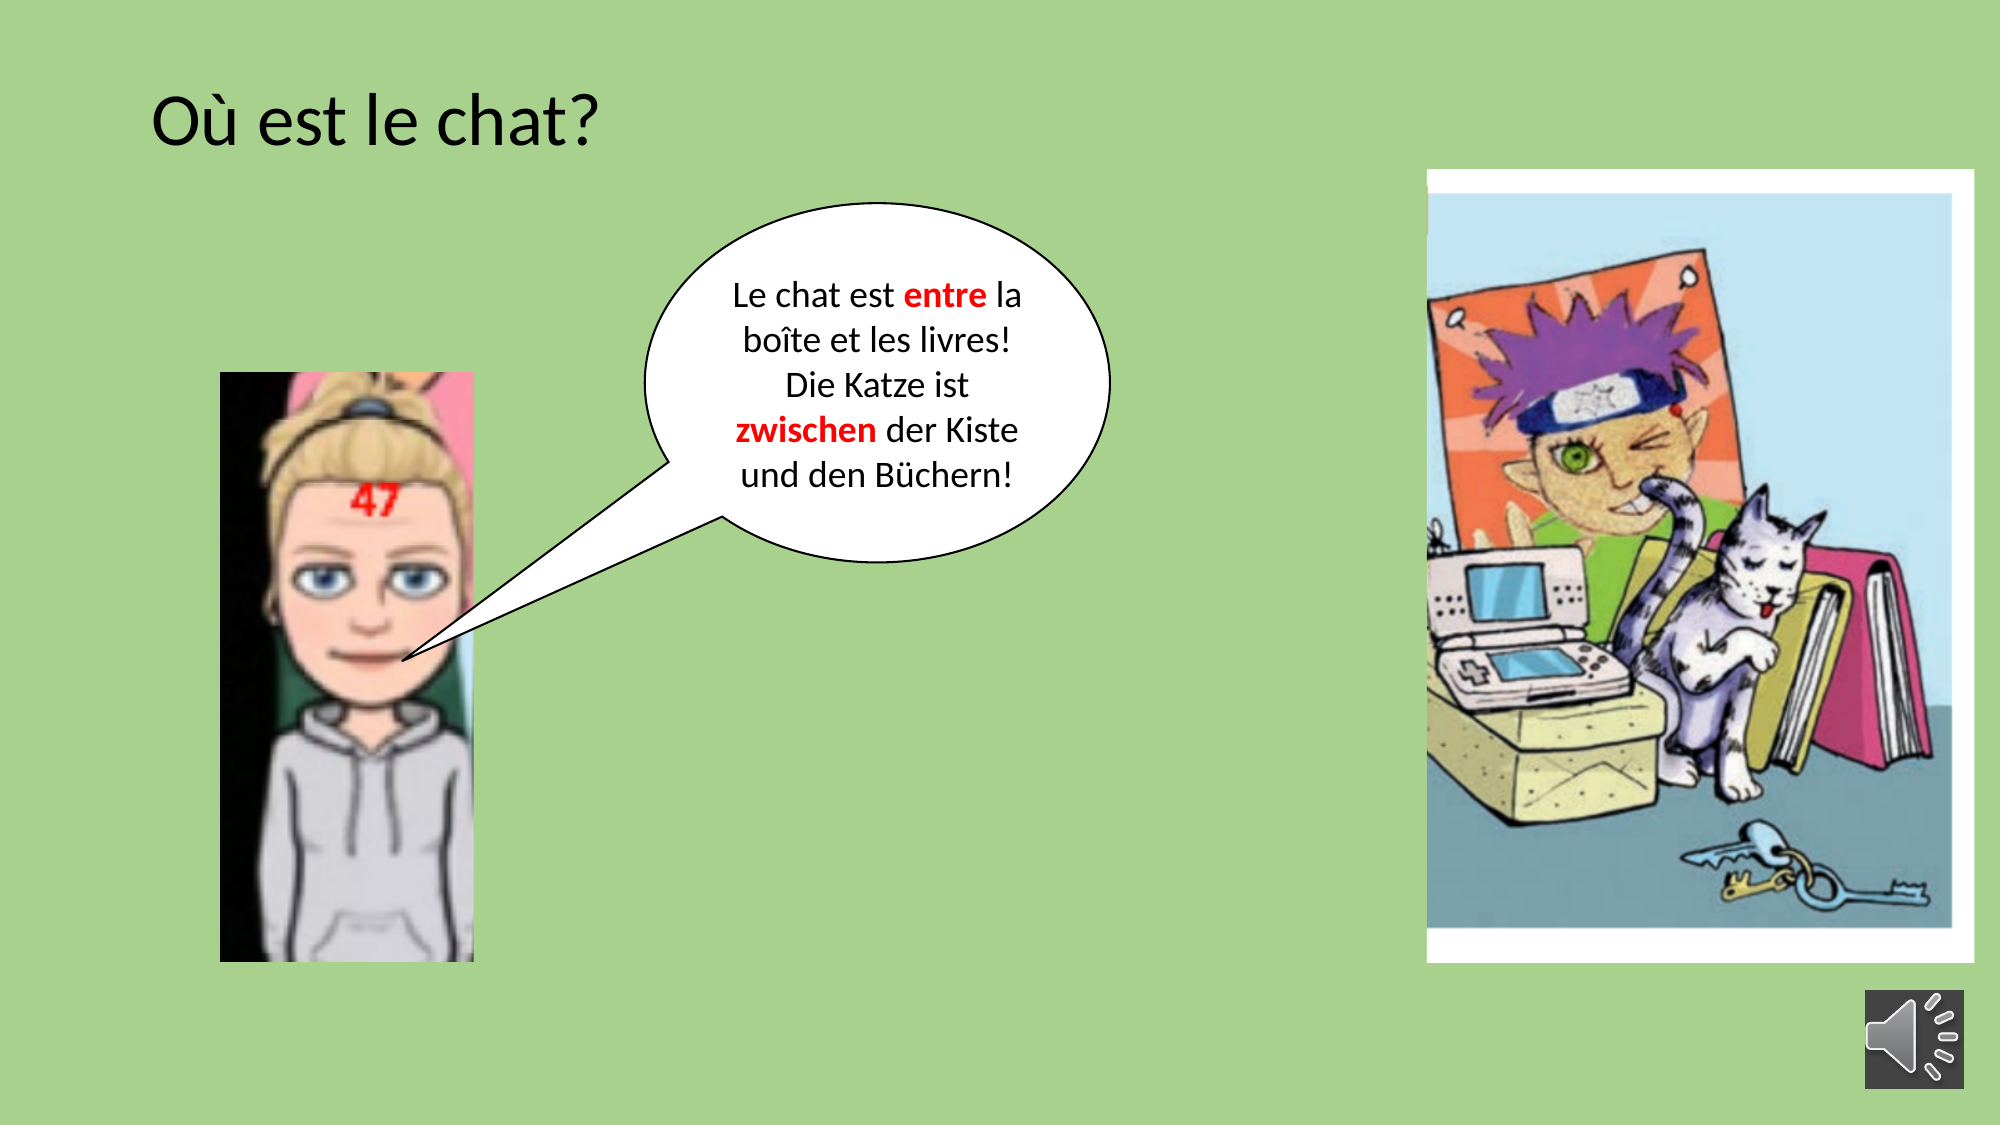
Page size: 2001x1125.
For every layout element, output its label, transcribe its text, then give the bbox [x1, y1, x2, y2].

text_box Où est le chat? [136, 63, 635, 168]
picture [220, 372, 474, 962]
picture [1864, 989, 1965, 1090]
text_box Le chat est entre la boîte et les livres! Die Katze ist zwischen der Kiste und den Büchern! [474, 202, 1111, 630]
picture [1426, 169, 1975, 963]
